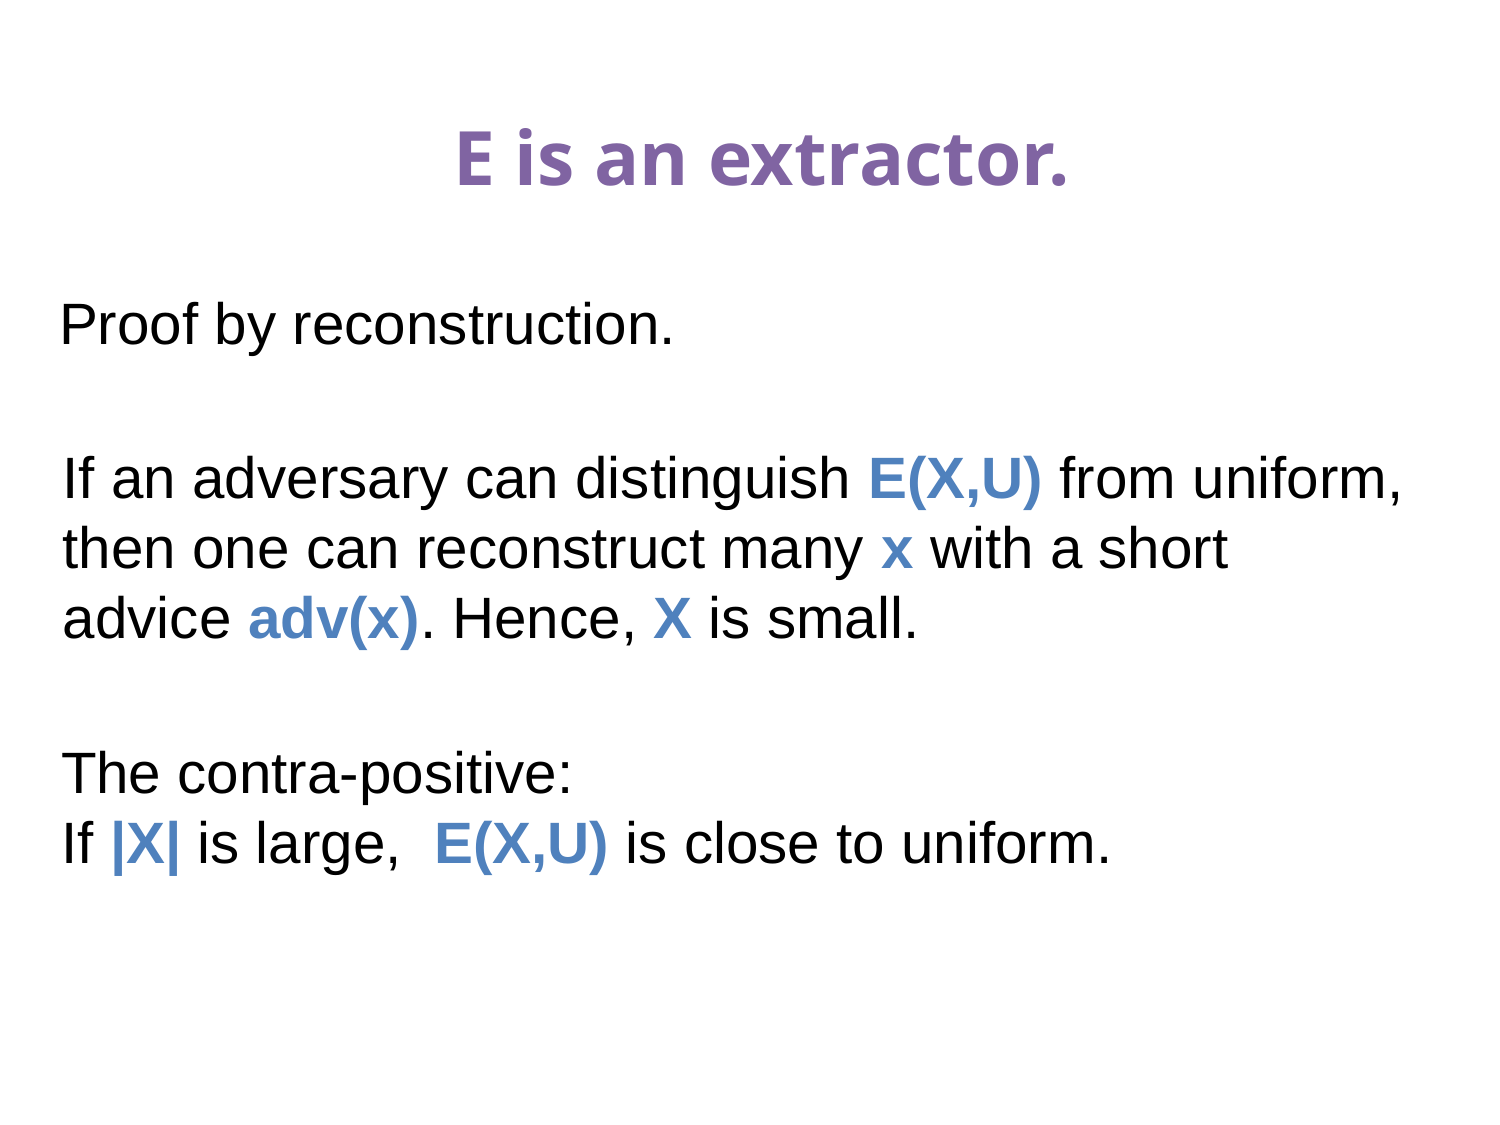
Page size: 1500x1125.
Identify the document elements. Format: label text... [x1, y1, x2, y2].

text_box If an adversary can distinguish E(X,U) from uniform, then one can reconstruct many x with a short advice adv(x). Hence, X is small. [48, 432, 1435, 658]
text_box The contra-positive: If |X| is large, E(X,U) is close to uniform. [46, 727, 1128, 883]
text_box Proof by reconstruction. [44, 278, 692, 364]
title E is an extractor. [100, 53, 1424, 257]
